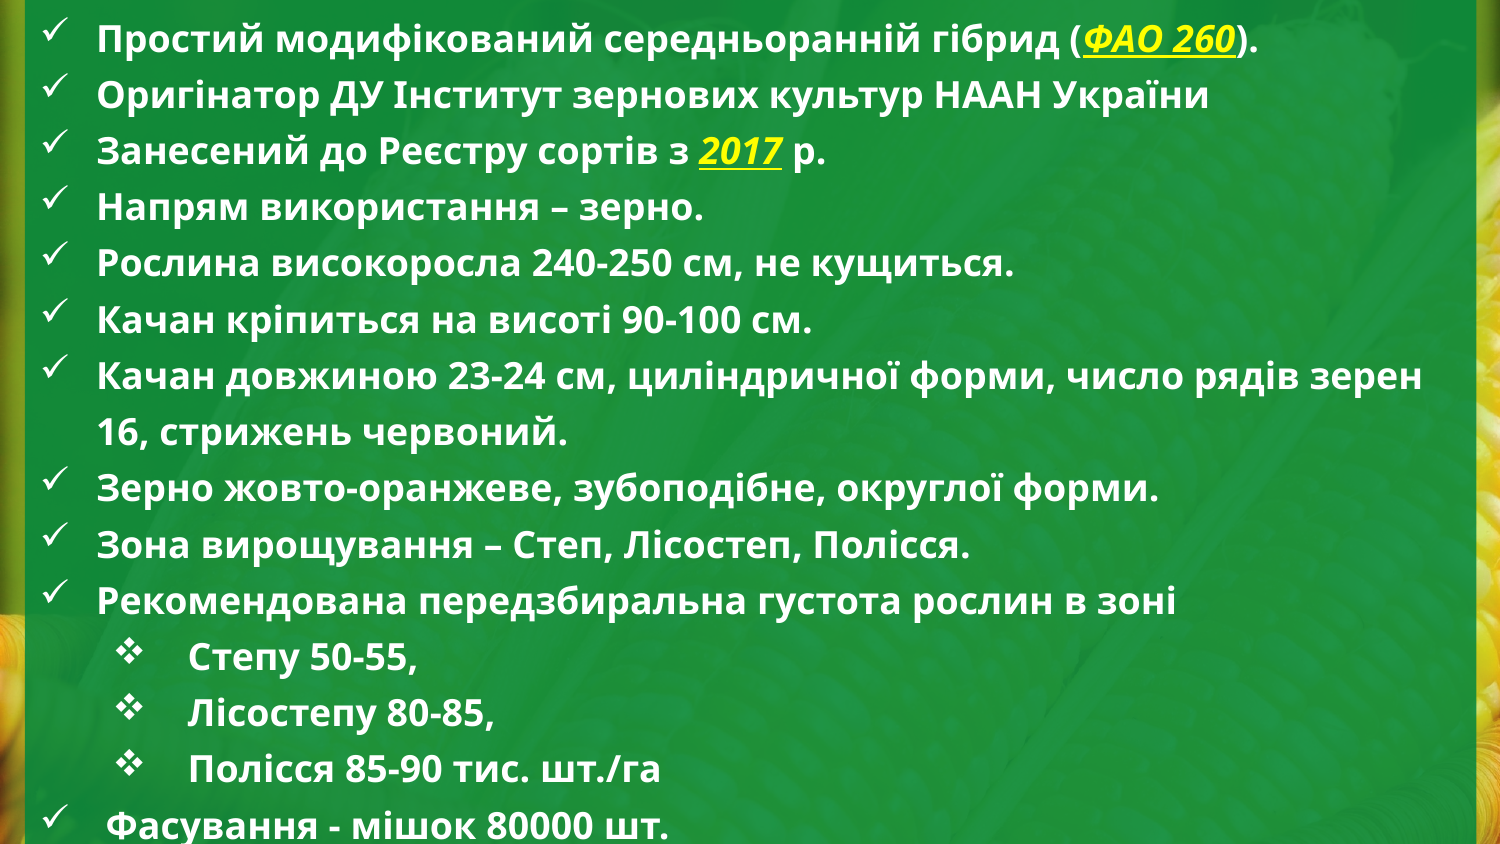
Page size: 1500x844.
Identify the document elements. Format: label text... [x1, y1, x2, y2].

text_box Простий модифікований середньоранній гібрид (ФАО 260). Оригінатор ДУ Інститут зернових культур НААН України Занесений до Реєстру сортів з 2017 р. Напрям використання – зерно. Рослина високоросла 240-250 см, не кущиться. Качан кріпиться на висоті 90-100 см. Качан довжиною 23-24 см, циліндричної форми, число рядів зерен 16, стрижень червоний. Зерно жовто-оранжеве, зубоподібне, округлої форми. Зона вирощування – Степ, Лісостеп, Полісся. Рекомендована передзбиральна густота рослин в зоні Степу 50-55, Лісостепу 80-85, Полісся 85-90 тис. шт./га Фасування - мішок 80000 шт. [24, 0, 1477, 844]
